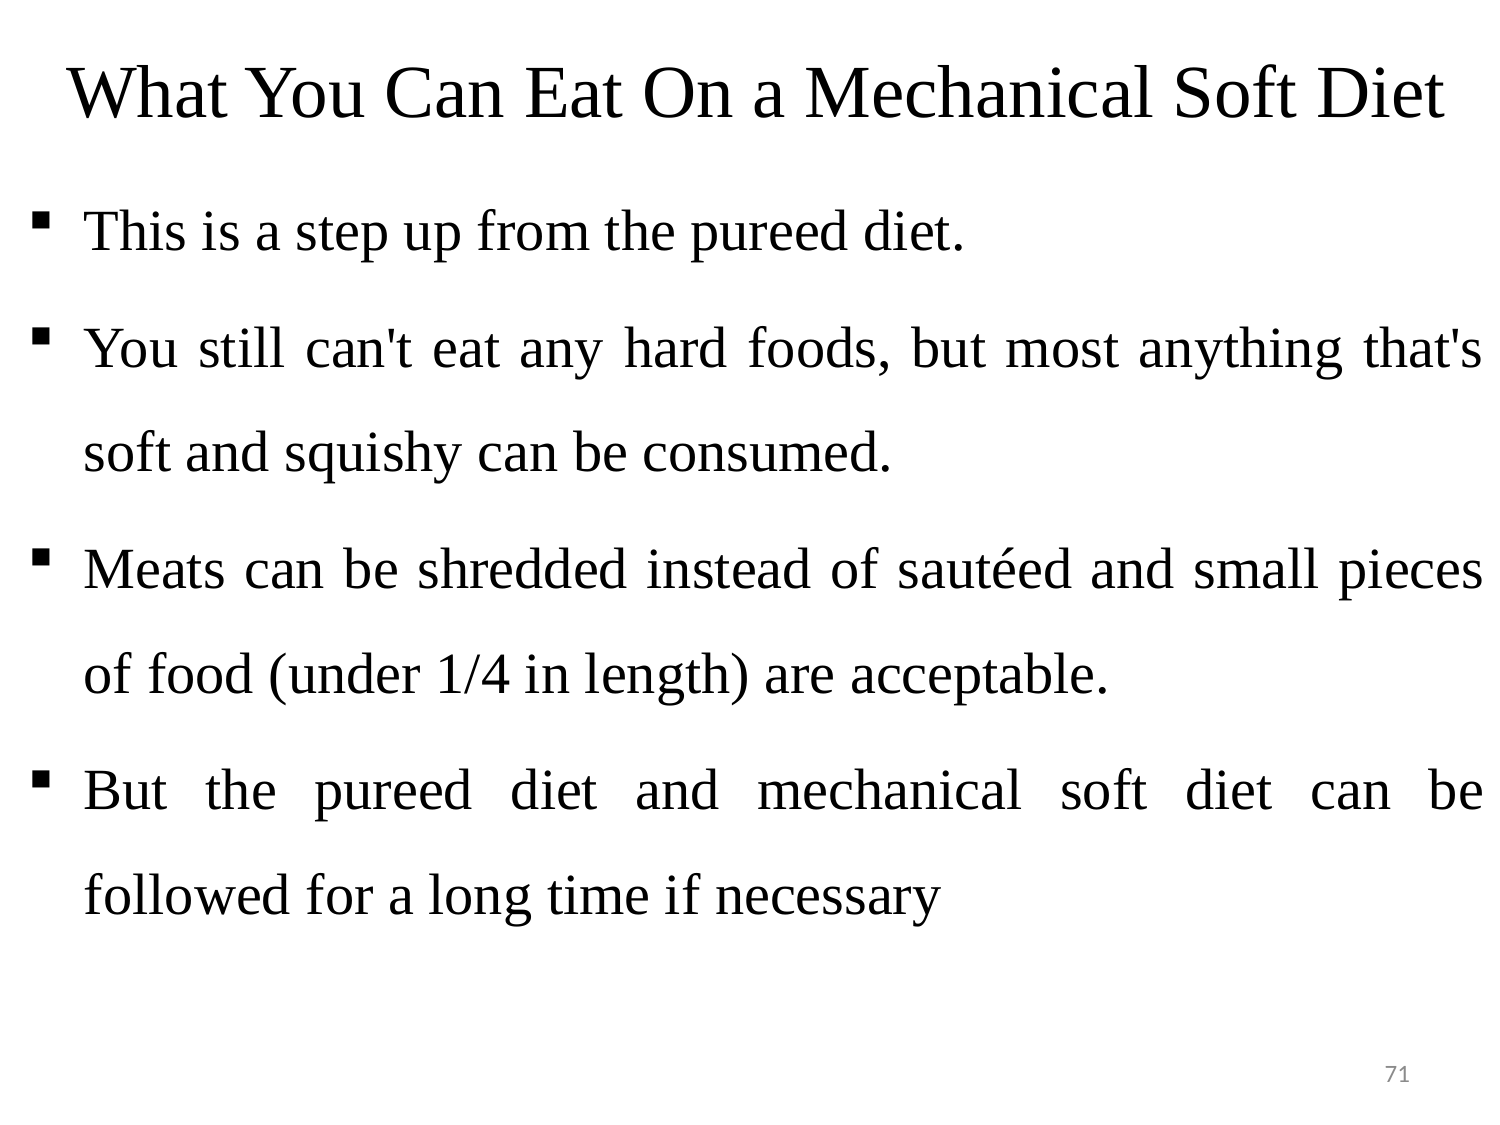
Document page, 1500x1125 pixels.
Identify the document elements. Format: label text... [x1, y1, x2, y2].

title What You Can Eat On a Mechanical Soft Diet [0, 0, 1500, 175]
list This is a step up from the pureed diet. You still can't eat any hard foods, but most anything that's soft and squishy can be consumed. Meats can be shredded instead of sautéed and small pieces of food (under 1/4 in length) are acceptable. But the pureed diet and mechanical soft diet can be followed for a long time if necessary [12, 149, 1500, 1063]
slide_number 71 [1074, 1042, 1425, 1103]
